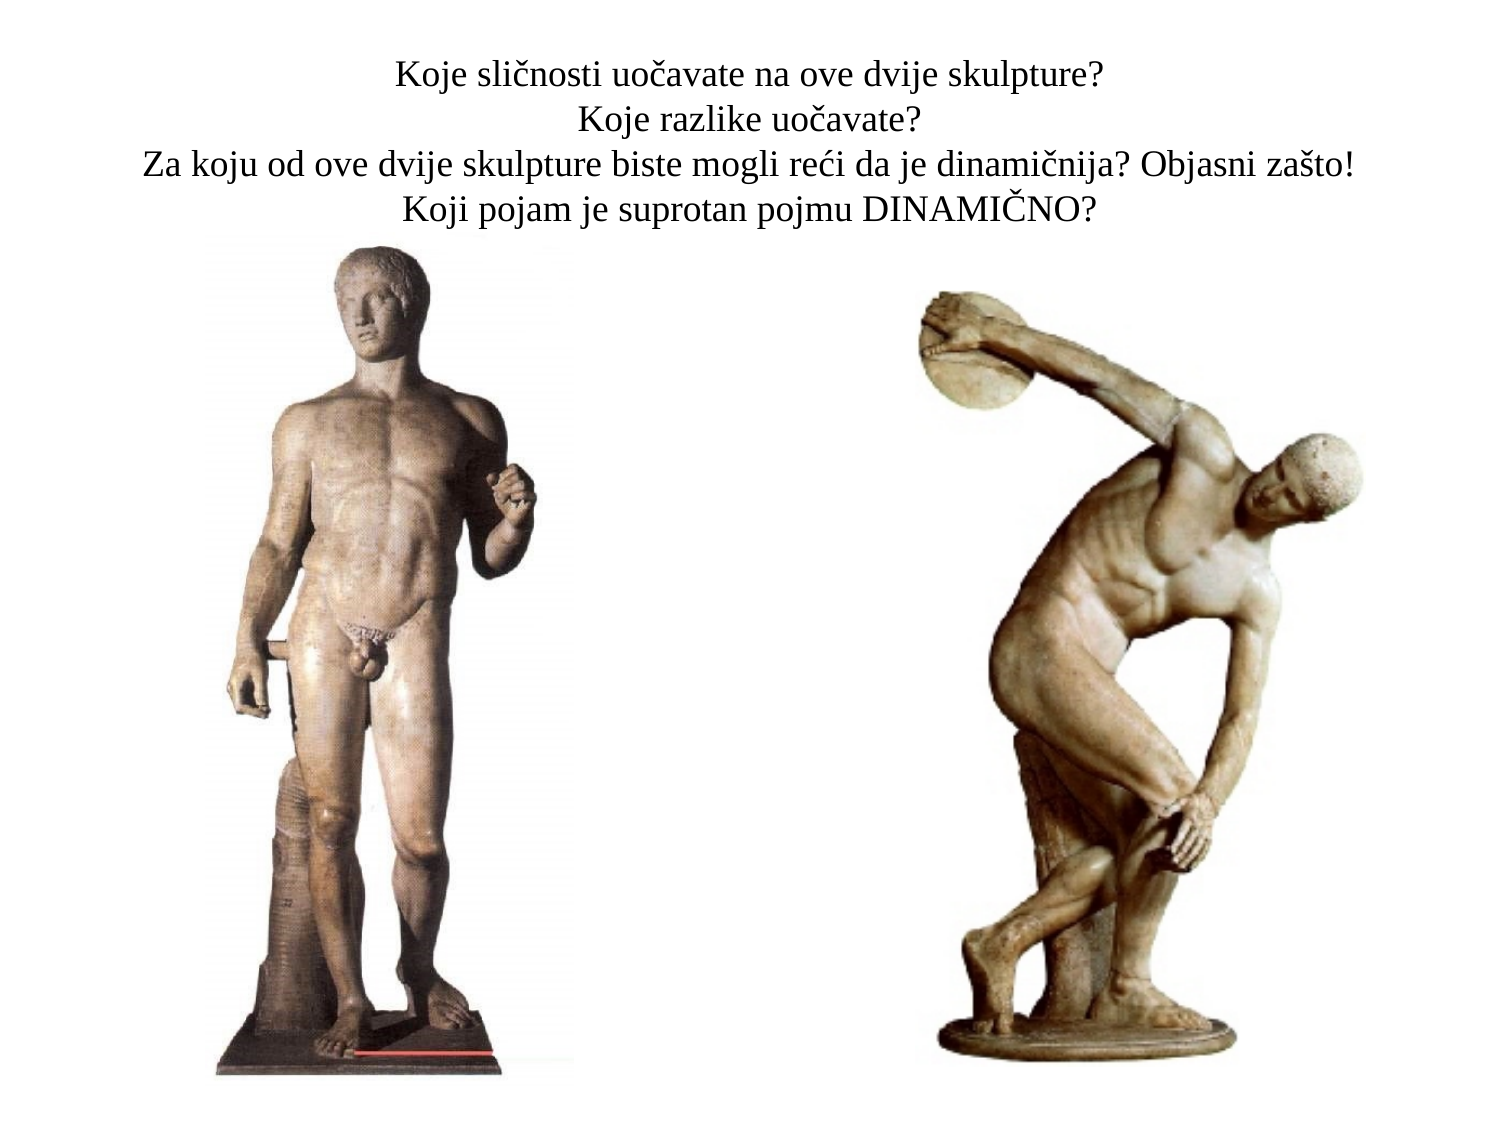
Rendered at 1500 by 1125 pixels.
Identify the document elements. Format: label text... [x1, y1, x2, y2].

title Koje sličnosti uočavate na ove dvije skulpture? Koje razlike uočavate? Za koju od ove dvije skulpture biste mogli reći da je dinamičnija? Objasni zašto! Koji pojam je suprotan pojmu DINAMIČNO? [75, 45, 1425, 233]
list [204, 232, 575, 1087]
picture [915, 290, 1366, 1067]
